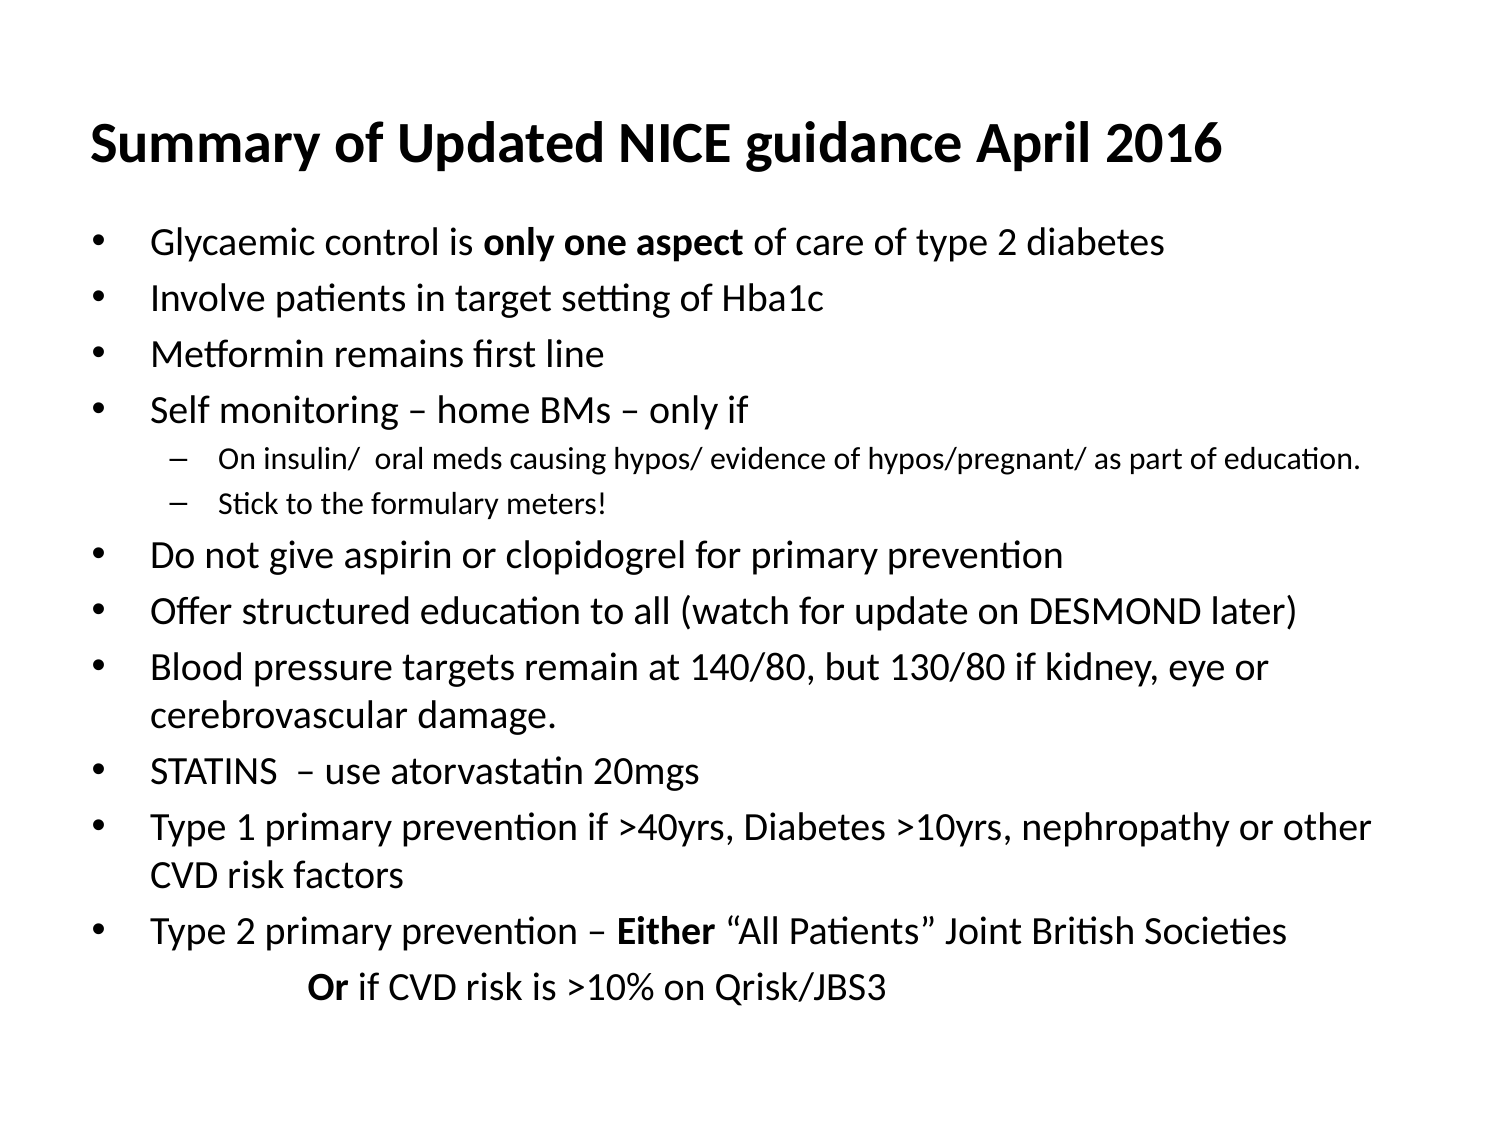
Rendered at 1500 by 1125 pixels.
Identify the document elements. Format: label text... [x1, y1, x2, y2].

list Glycaemic control is only one aspect of care of type 2 diabetes Involve patients in target setting of Hba1c Metformin remains first line Self monitoring – home BMs – only if On insulin/ oral meds causing hypos/ evidence of hypos/pregnant/ as part of education. Stick to the formulary meters! Do not give aspirin or clopidogrel for primary prevention Offer structured education to all (watch for update on DESMOND later) Blood pressure targets remain at 140/80, but 130/80 if kidney, eye or cerebrovascular damage. STATINS – use atorvastatin 20mgs Type 1 primary prevention if >40yrs, Diabetes >10yrs, nephropathy or other CVD risk factors Type 2 primary prevention – Either “All Patients” Joint British Societies Or if CVD risk is >10% on Qrisk/JBS3 [76, 208, 1427, 1024]
title Summary of Updated NICE guidance April 2016 [75, 45, 1425, 233]
